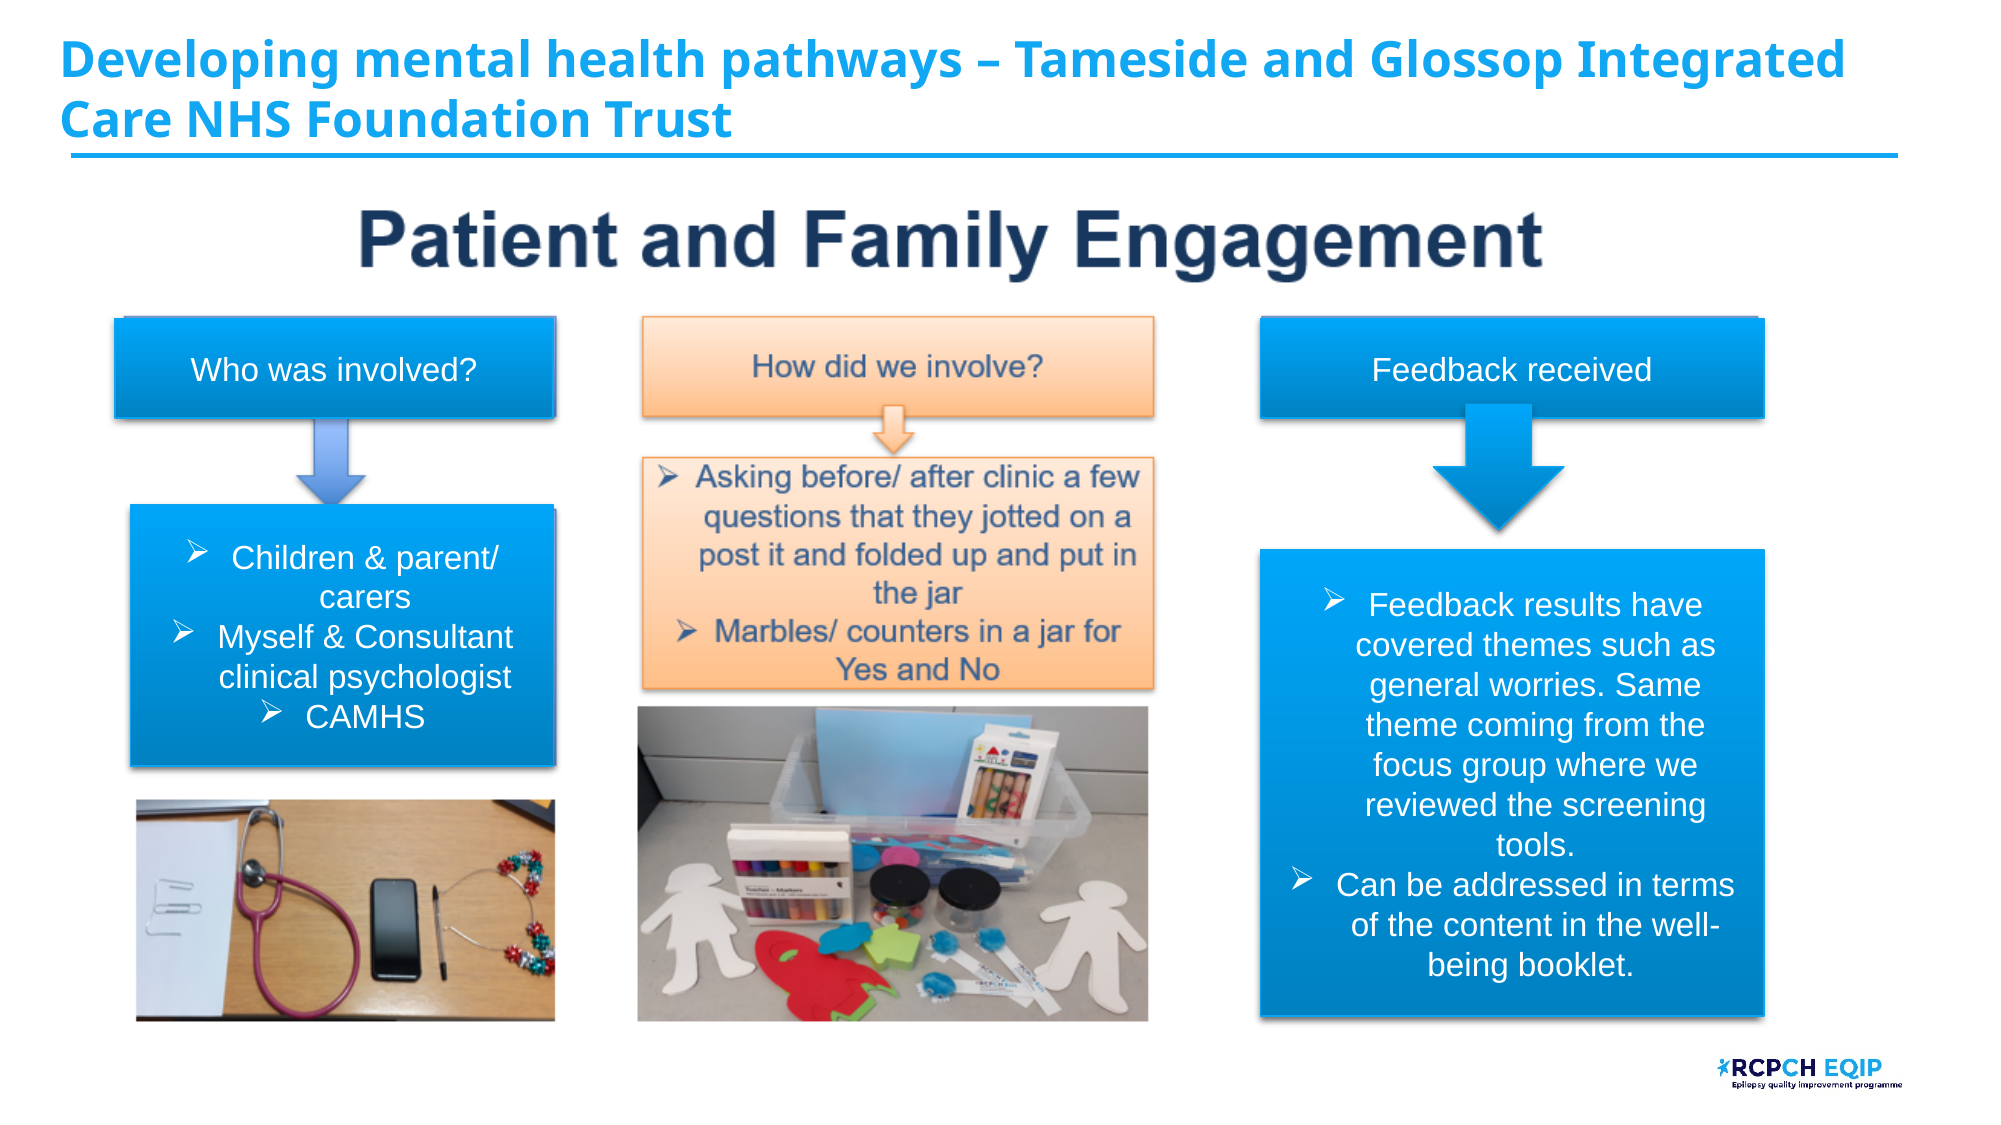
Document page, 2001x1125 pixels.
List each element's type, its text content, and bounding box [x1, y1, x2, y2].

picture [1706, 1050, 1945, 1095]
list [114, 177, 1789, 1037]
title Developing mental health pathways – Tameside and Glossop Integrated Care NHS Foundation Trust [44, 13, 1902, 161]
